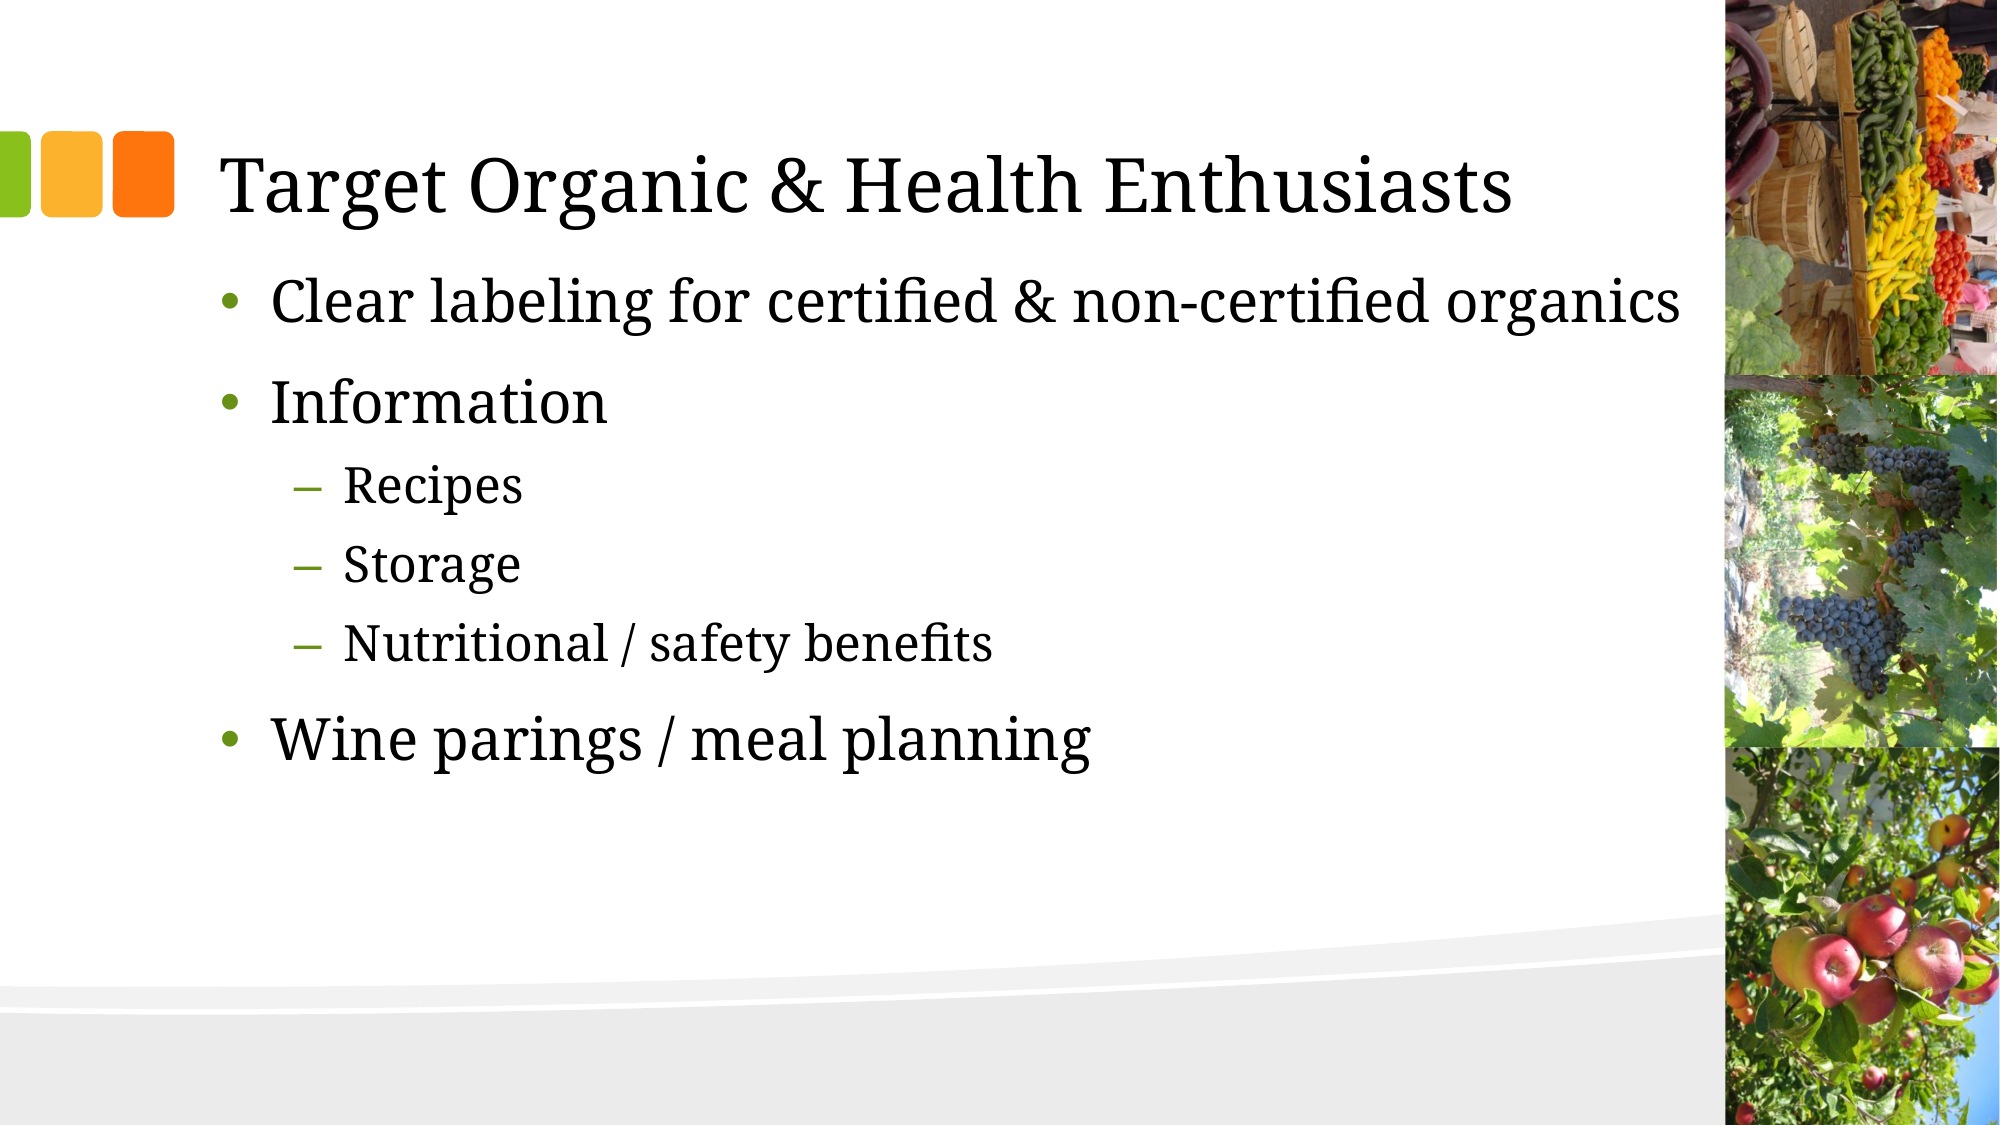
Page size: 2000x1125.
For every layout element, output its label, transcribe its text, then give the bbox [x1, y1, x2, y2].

title Target Organic & Health Enthusiasts [199, 24, 1800, 238]
picture [1726, 0, 1997, 747]
picture [1726, 748, 2000, 1125]
list Clear labeling for certified & non-certified organics Information Recipes Storage Nutritional / safety benefits Wine parings / meal planning [199, 262, 1800, 1013]
